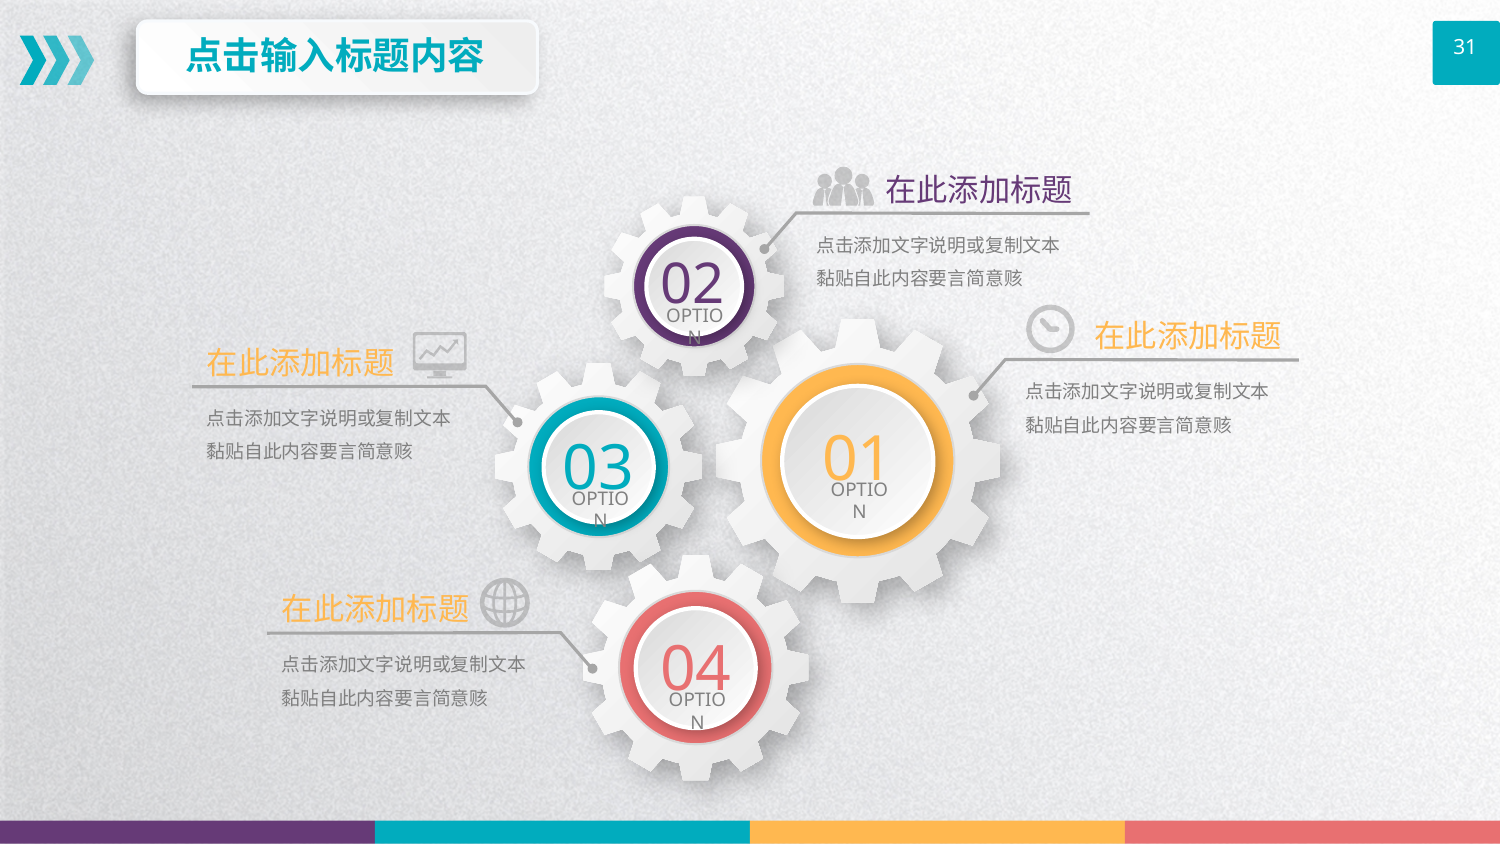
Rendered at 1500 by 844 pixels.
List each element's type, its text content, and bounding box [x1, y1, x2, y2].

slide_number 31 [1432, 23, 1498, 73]
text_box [716, 318, 1000, 603]
picture [0, 0, 1500, 820]
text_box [759, 162, 1090, 294]
list 点击输入标题内容 [133, 22, 538, 92]
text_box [495, 363, 702, 570]
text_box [192, 332, 523, 468]
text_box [583, 555, 809, 780]
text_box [604, 196, 784, 376]
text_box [267, 577, 598, 714]
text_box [968, 304, 1299, 441]
